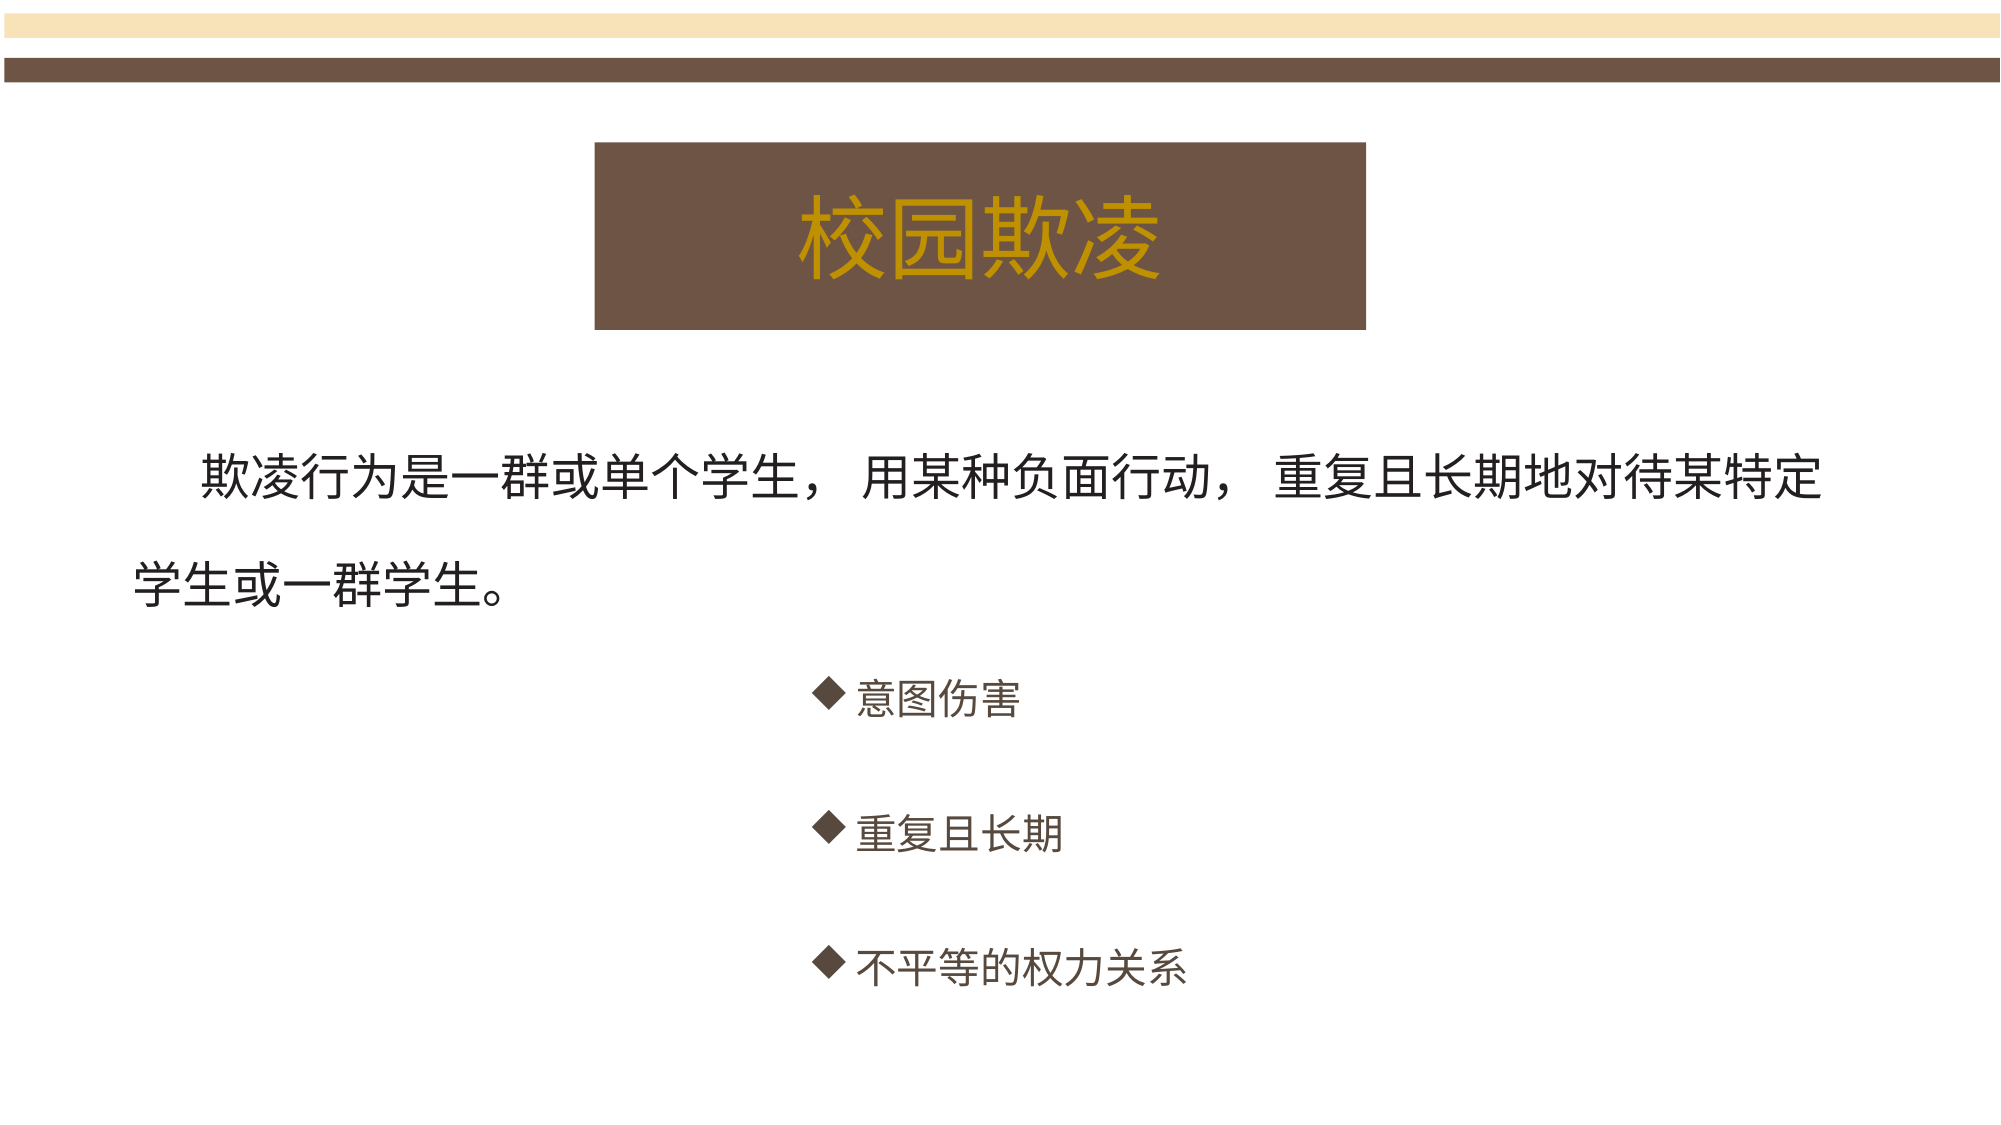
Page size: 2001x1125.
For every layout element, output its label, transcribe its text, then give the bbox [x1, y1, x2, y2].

text_box 意图伤害 [793, 655, 1451, 760]
text_box [3, 12, 2000, 39]
text_box 校园欺凌 [594, 142, 1367, 330]
text_box 欺凌行为是一群或单个学生， 用某种负面行动， 重复且长期地对待某特定学生或一群学生。 [117, 390, 1877, 622]
text_box 不平等的权力关系 [793, 924, 1718, 1028]
text_box 重复且长期 [793, 790, 1451, 894]
text_box [3, 57, 2000, 83]
